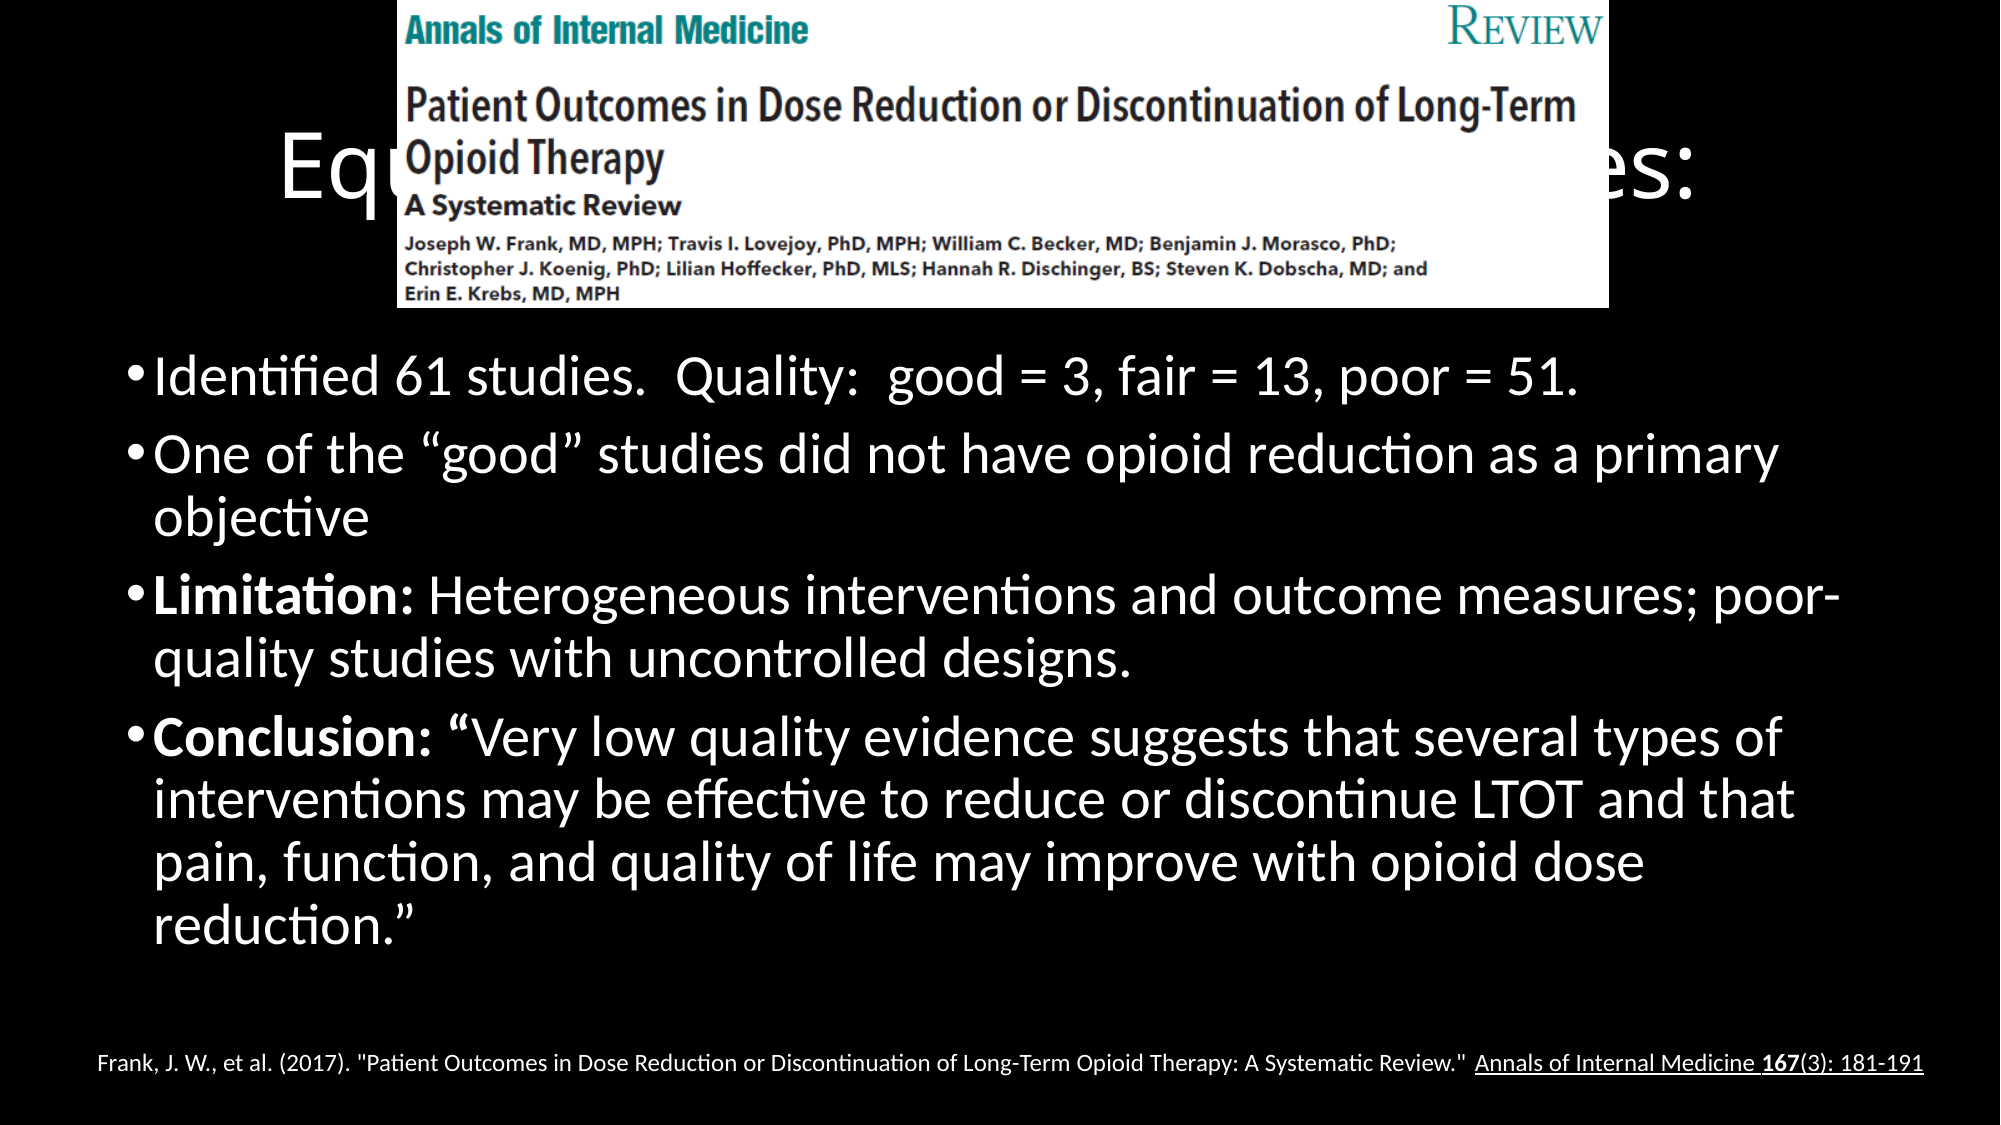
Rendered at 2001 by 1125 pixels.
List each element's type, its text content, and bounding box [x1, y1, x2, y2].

title Equally Revealing of Deficiencies: [1609, 59, 1863, 278]
text_box Frank, J. W., et al. (2017). "Patient Outcomes in Dose Reduction or Discontinuation of Long-Term Opioid Therapy: A Systematic Review." Annals of Internal Medicine 167(3): 181-191 [82, 1039, 1953, 1084]
title Equally Revealing of Deficiencies: [137, 59, 397, 278]
list Identified 61 studies. Quality: good = 3, fair = 13, poor = 51. One of the “good” studies did not have opioid reduction as a primary objective Limitation: Heterogeneous interventions and outcome measures; poor-quality studies with uncontrolled designs. Conclusion: “Very low quality evidence suggests that several types of interventions may be effective to reduce or discontinue LTOT and that pain, function, and quality of life may improve with opioid dose reduction.” [110, 337, 1892, 1039]
picture [397, 0, 1609, 308]
